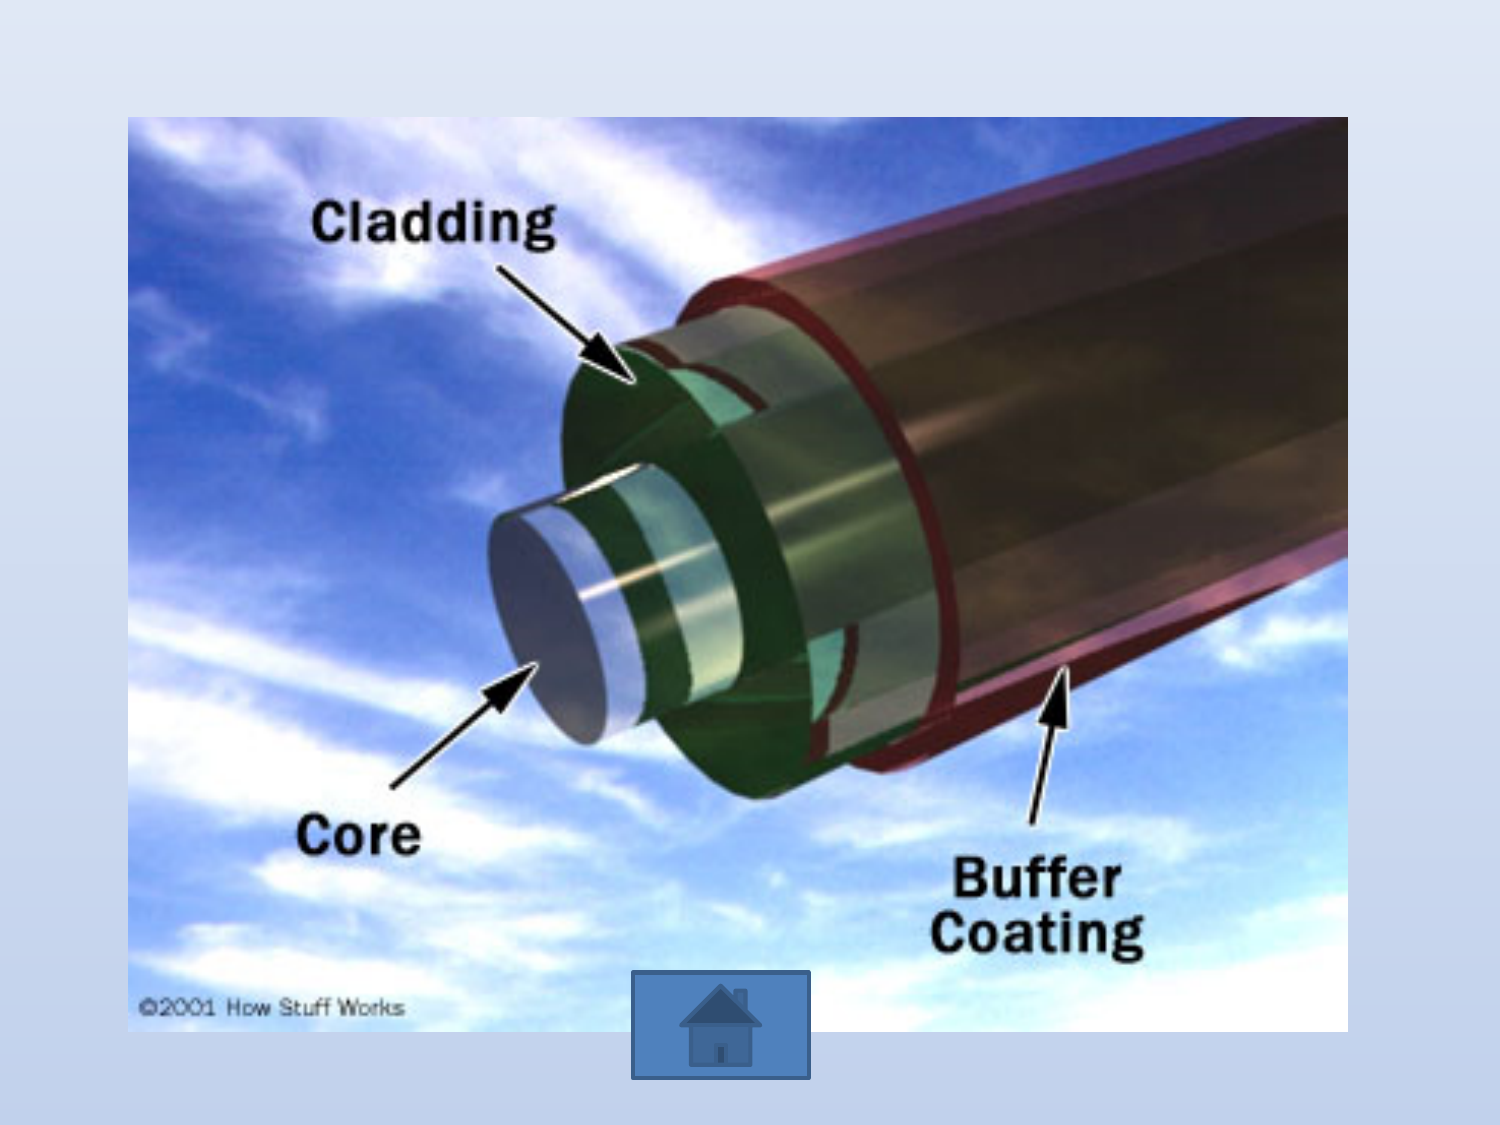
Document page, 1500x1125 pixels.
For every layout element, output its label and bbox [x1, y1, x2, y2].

text_box [631, 1041, 811, 1080]
list [128, 116, 1348, 1032]
